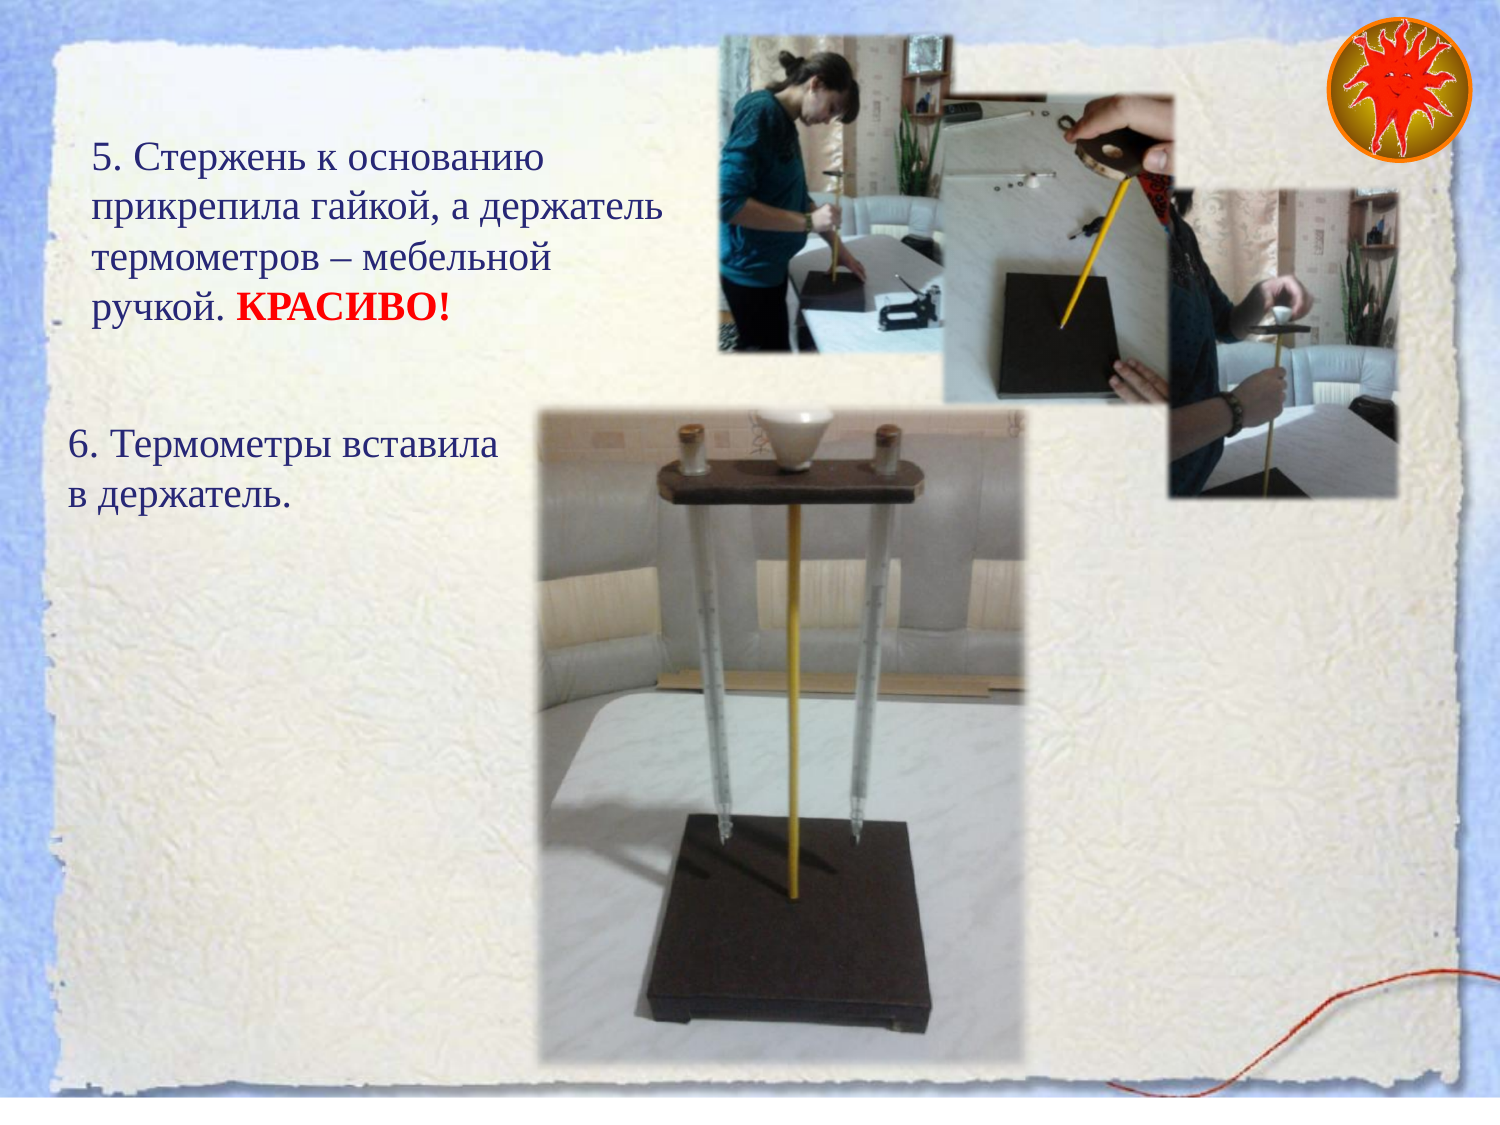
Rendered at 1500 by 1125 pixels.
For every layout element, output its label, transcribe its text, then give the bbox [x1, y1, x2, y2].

picture [0, 0, 1500, 1125]
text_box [1328, 18, 1471, 162]
text_box 6. Термометры вставила в держатель. [53, 408, 514, 524]
text_box 5. Стержень к основанию прикрепила гайкой, а держатель термометров – мебельной ручкой. КРАСИВО! [76, 120, 698, 336]
